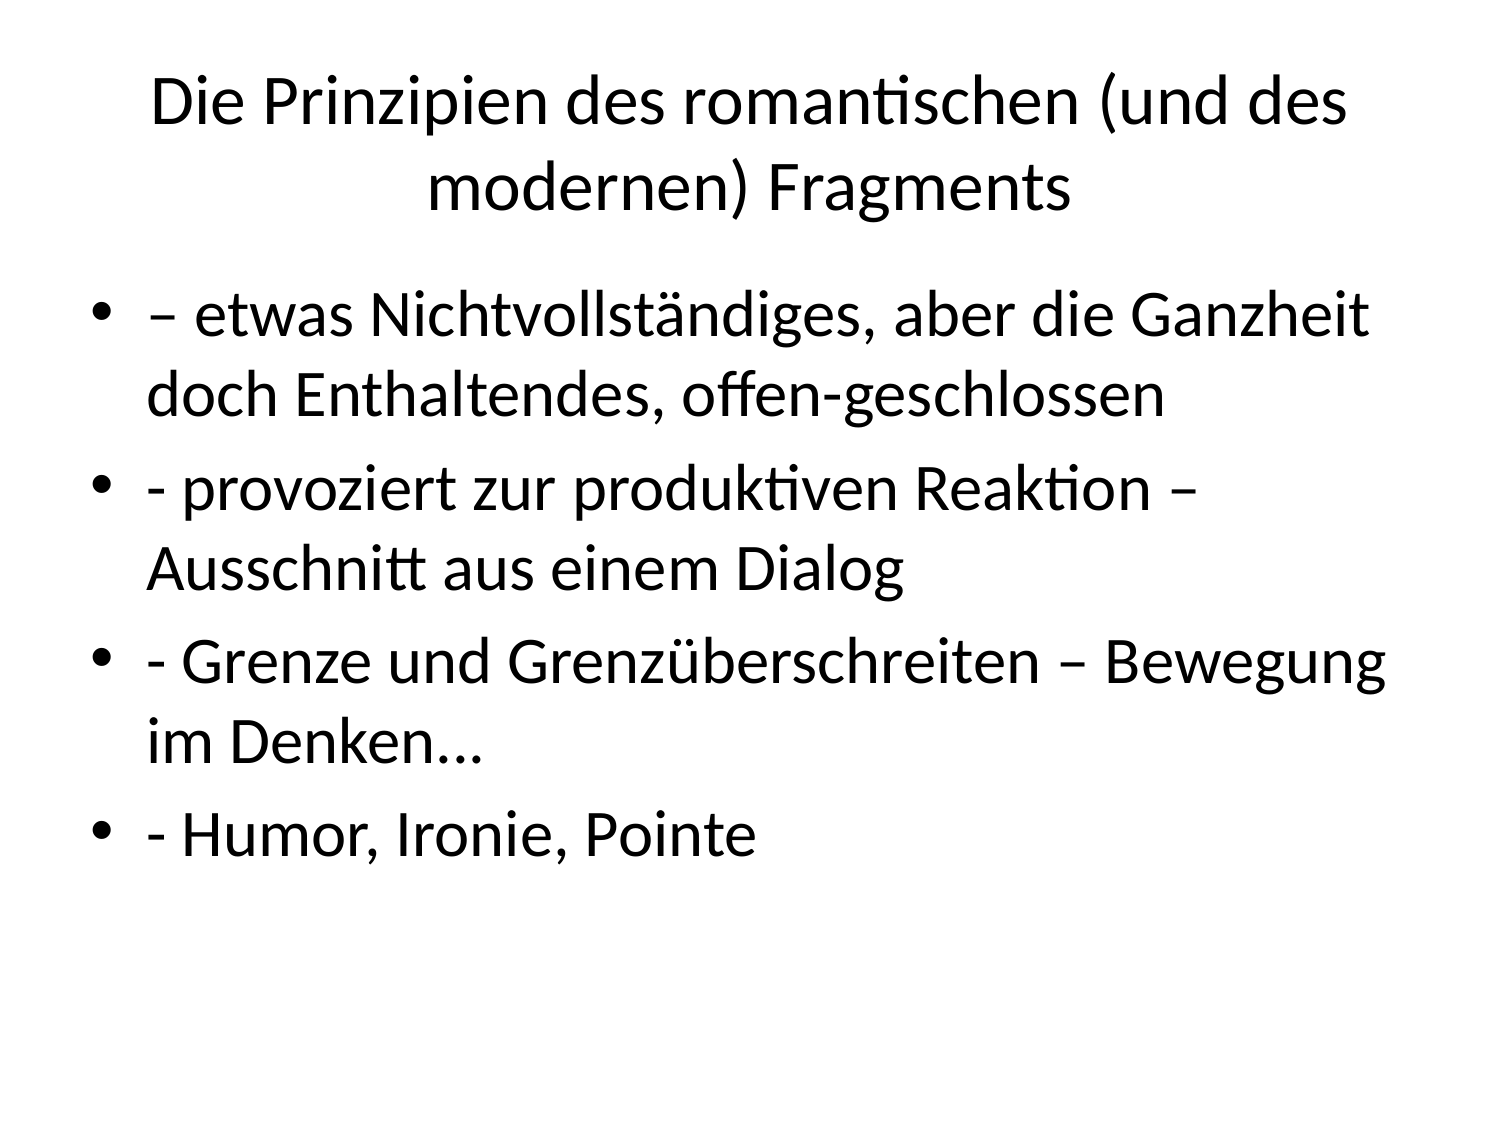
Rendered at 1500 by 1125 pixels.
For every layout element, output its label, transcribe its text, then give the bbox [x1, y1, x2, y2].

title Die Prinzipien des romantischen (und des modernen) Fragments [75, 45, 1425, 233]
list – etwas Nichtvollständiges, aber die Ganzheit doch Enthaltendes, offen-geschlossen - provoziert zur produktiven Reaktion – Ausschnitt aus einem Dialog - Grenze und Grenzüberschreiten – Bewegung im Denken... - Humor, Ironie, Pointe [75, 262, 1425, 1005]
